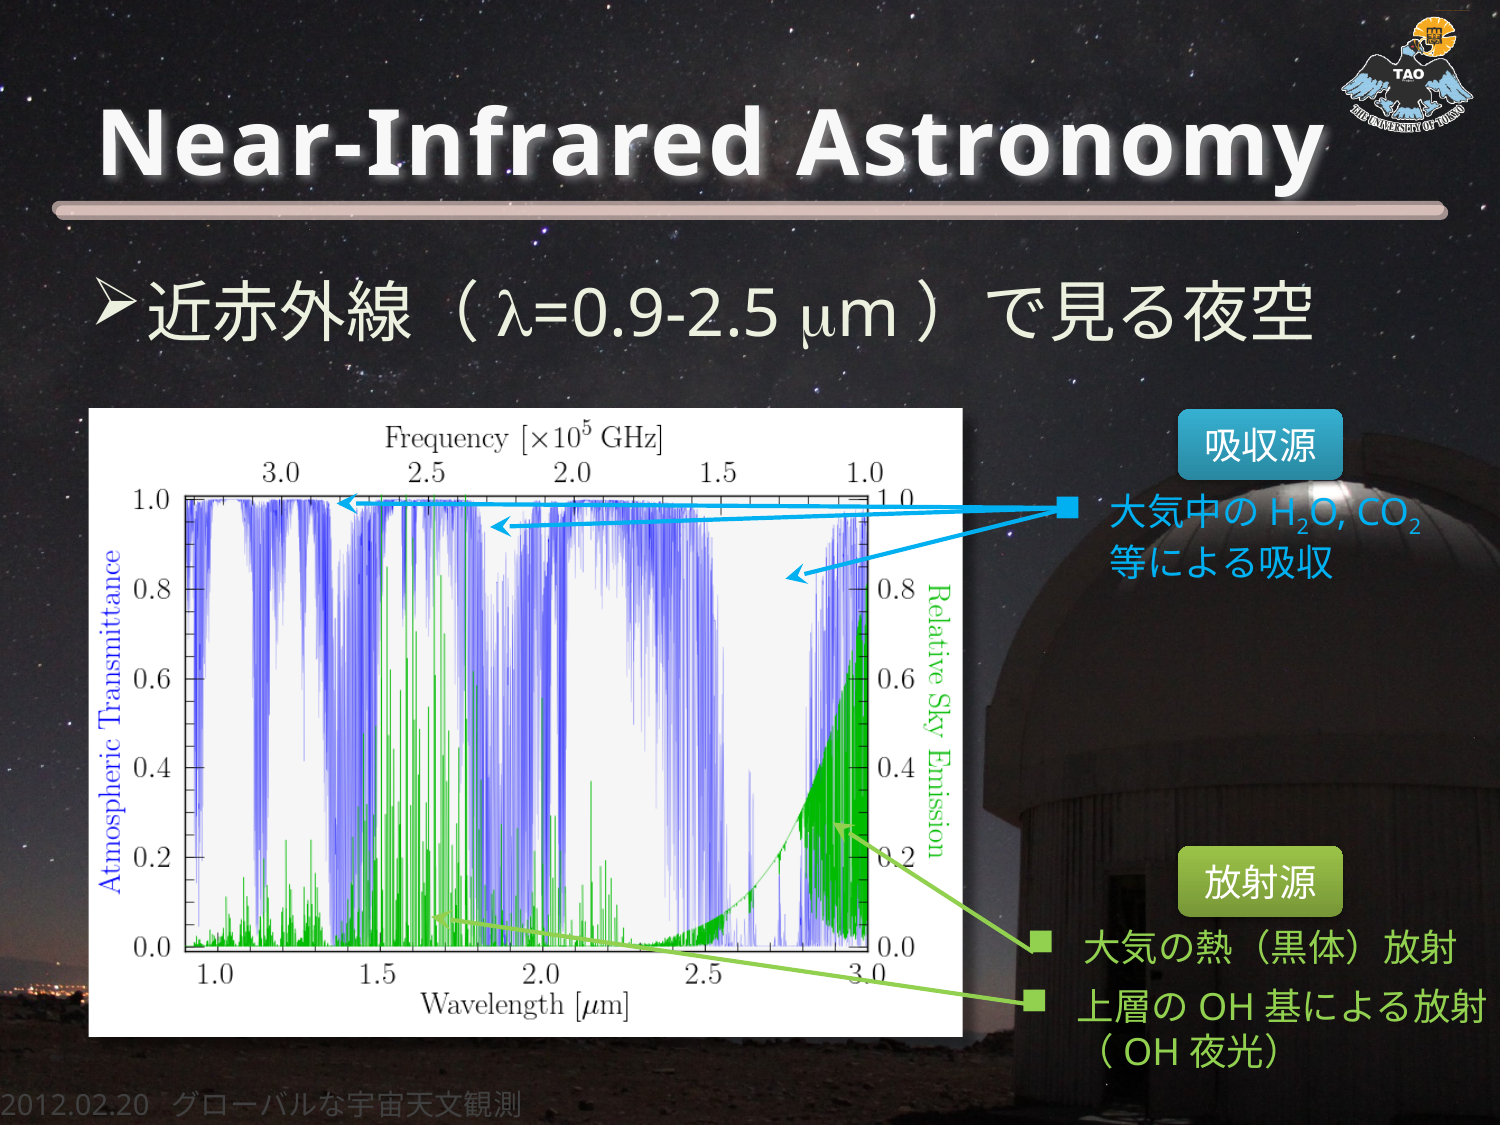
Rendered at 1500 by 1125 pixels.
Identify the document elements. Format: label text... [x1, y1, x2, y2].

text_box 大気の熱（黒体）放射 [1038, 916, 1474, 977]
text_box 放射源 [1177, 845, 1344, 917]
picture [0, 0, 1500, 1125]
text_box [489, 515, 1070, 528]
list 近赤外線（l=0.9-2.5 mm）で見る夜空 [75, 262, 1425, 1005]
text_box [832, 822, 1034, 916]
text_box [336, 503, 1070, 509]
text_box 大気中のH2O, CO2等による吸収 [1038, 480, 1483, 591]
text_box 上層のOH基による放射 （OH夜光） [1005, 975, 1500, 1081]
title Near-Infrared Astronomy [80, 45, 1420, 233]
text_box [430, 916, 1034, 1006]
text_box 吸収源 [1177, 409, 1344, 481]
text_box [785, 535, 1070, 579]
